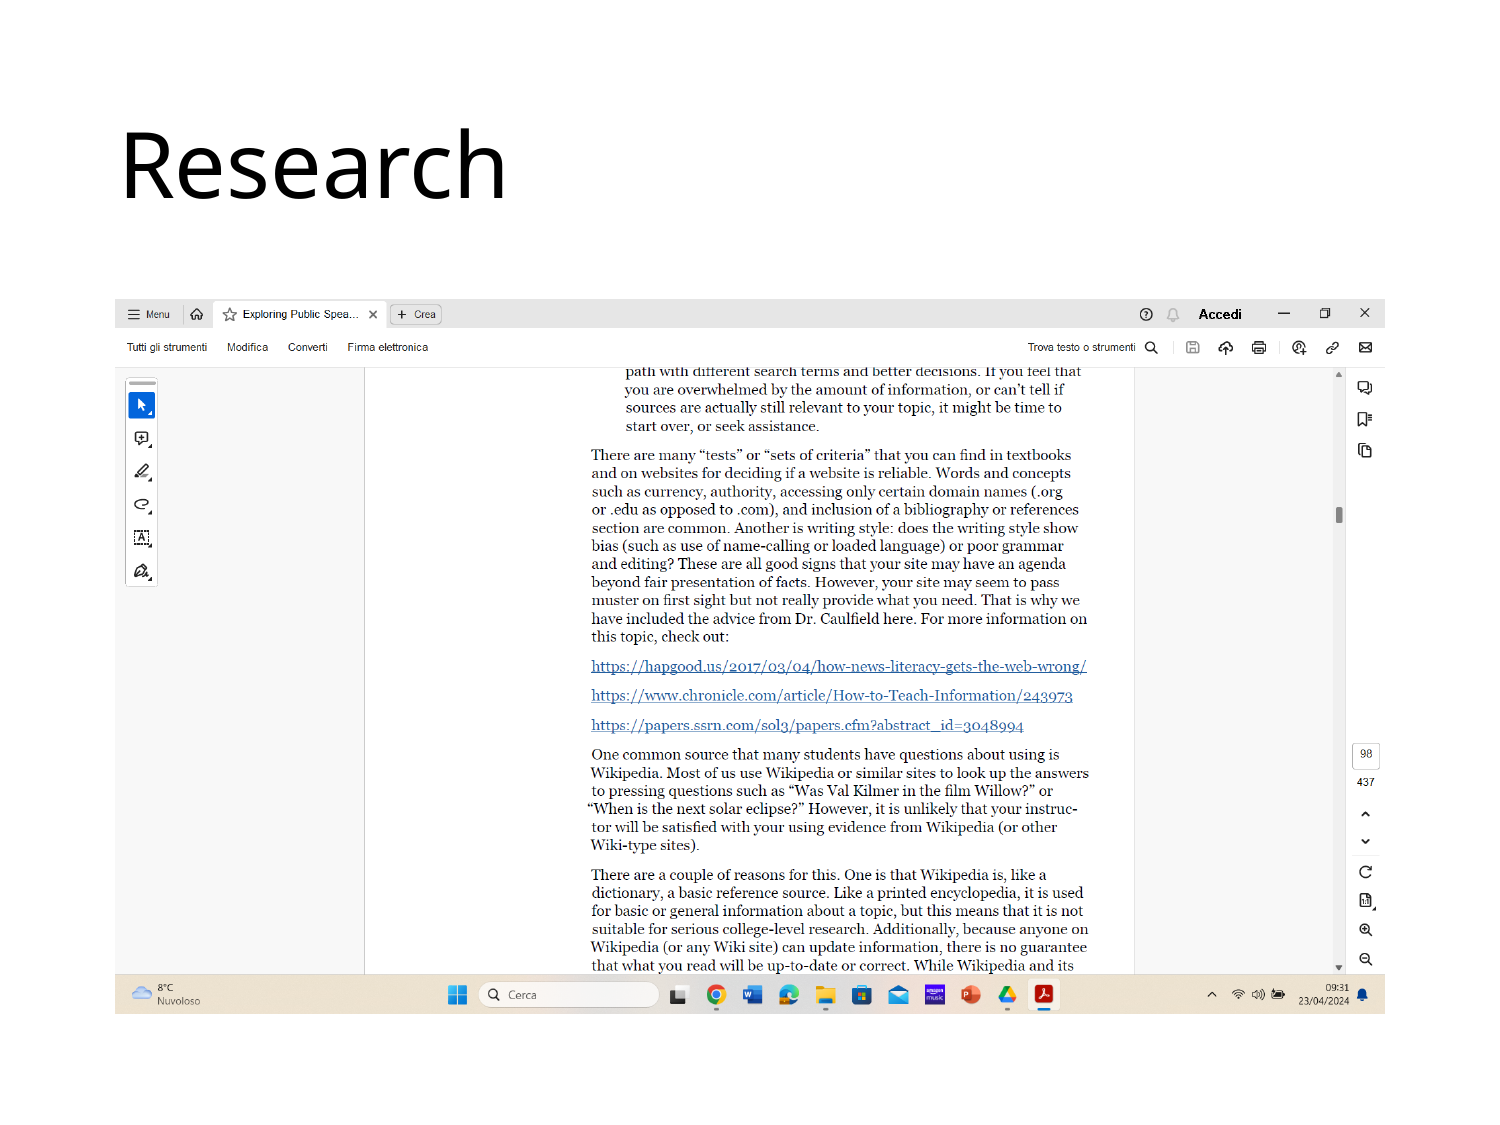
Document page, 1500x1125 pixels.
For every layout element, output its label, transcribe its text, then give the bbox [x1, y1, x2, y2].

title Research [103, 59, 1397, 278]
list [115, 299, 1385, 1014]
